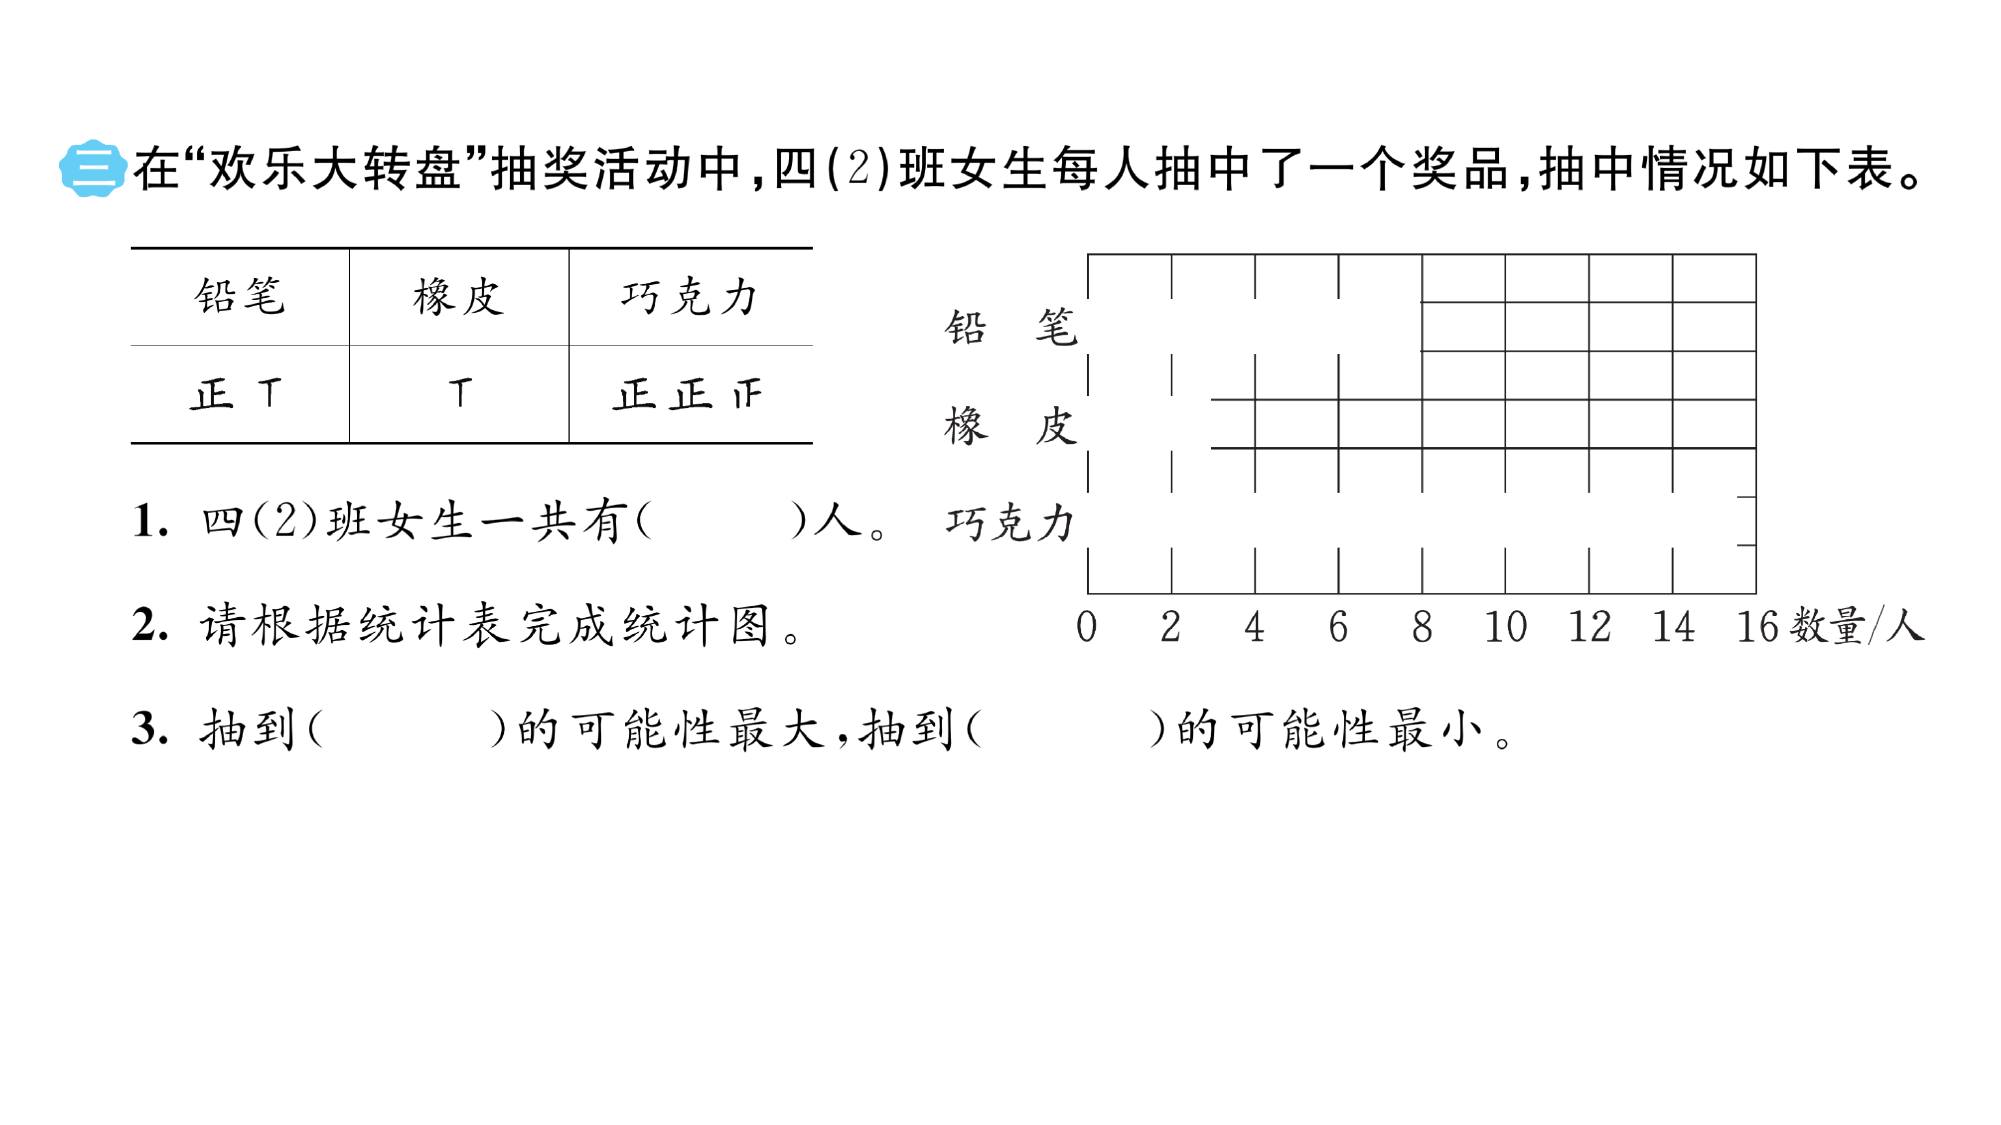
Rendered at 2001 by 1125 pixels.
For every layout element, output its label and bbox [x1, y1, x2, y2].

picture [55, 118, 1945, 793]
